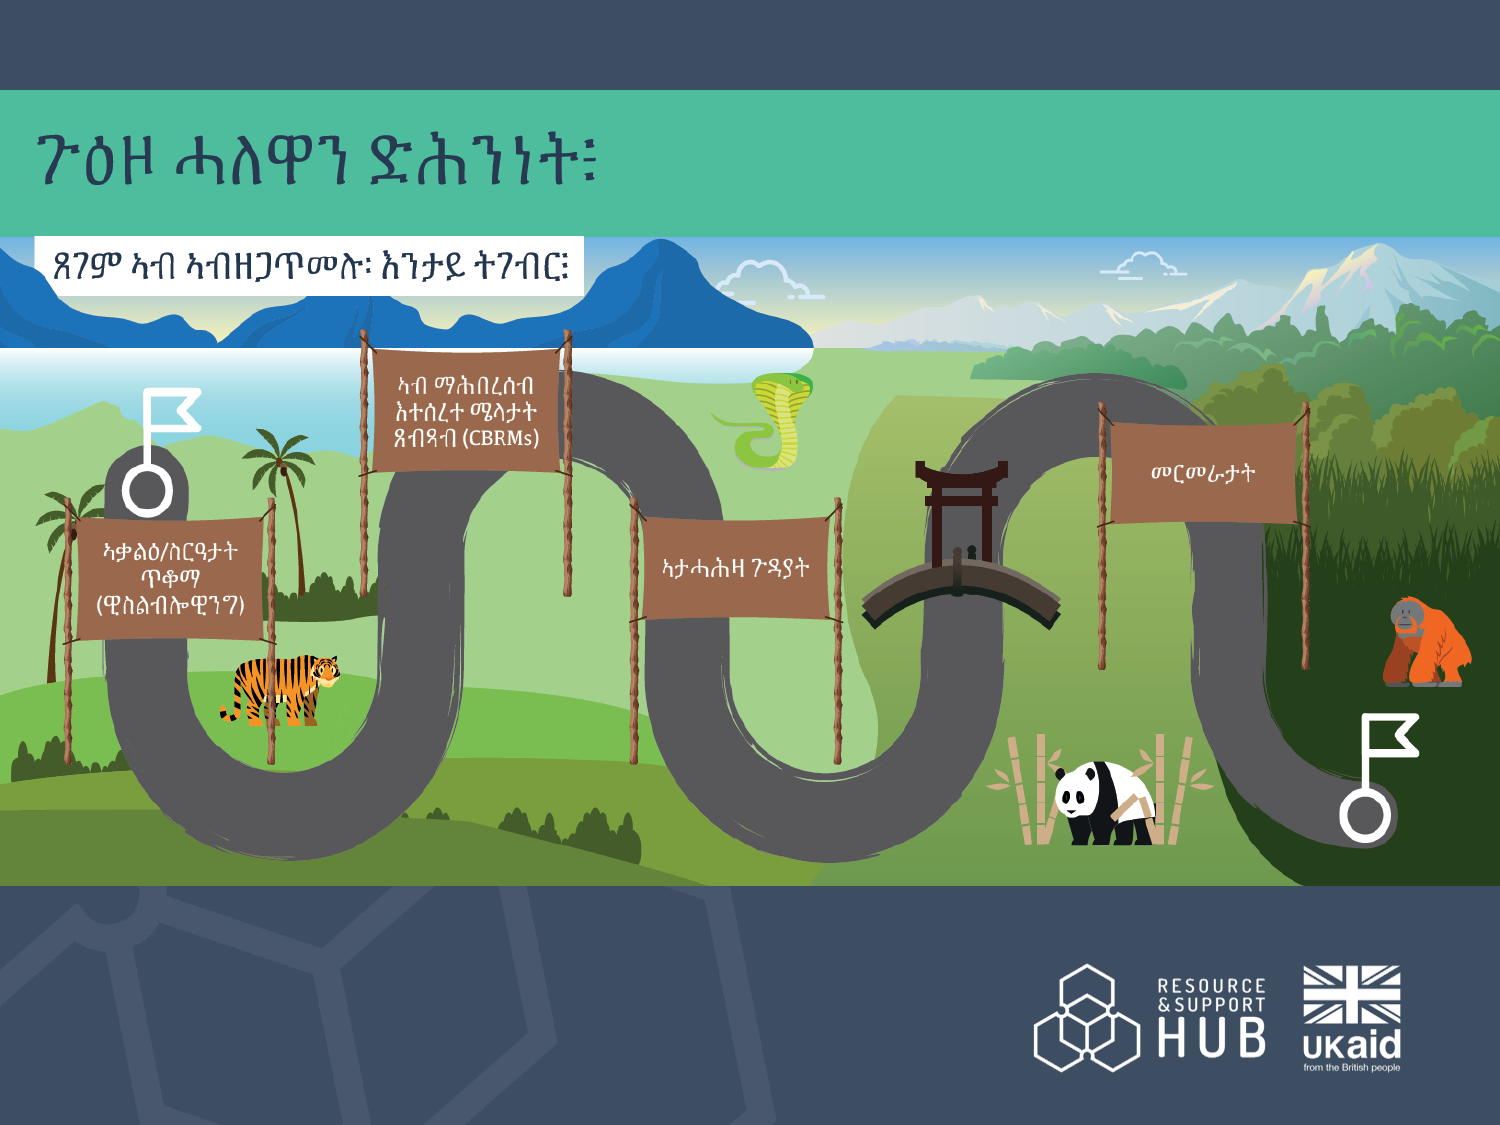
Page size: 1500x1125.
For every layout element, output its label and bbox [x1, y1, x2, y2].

picture [0, 89, 1500, 886]
picture [1013, 942, 1427, 1091]
